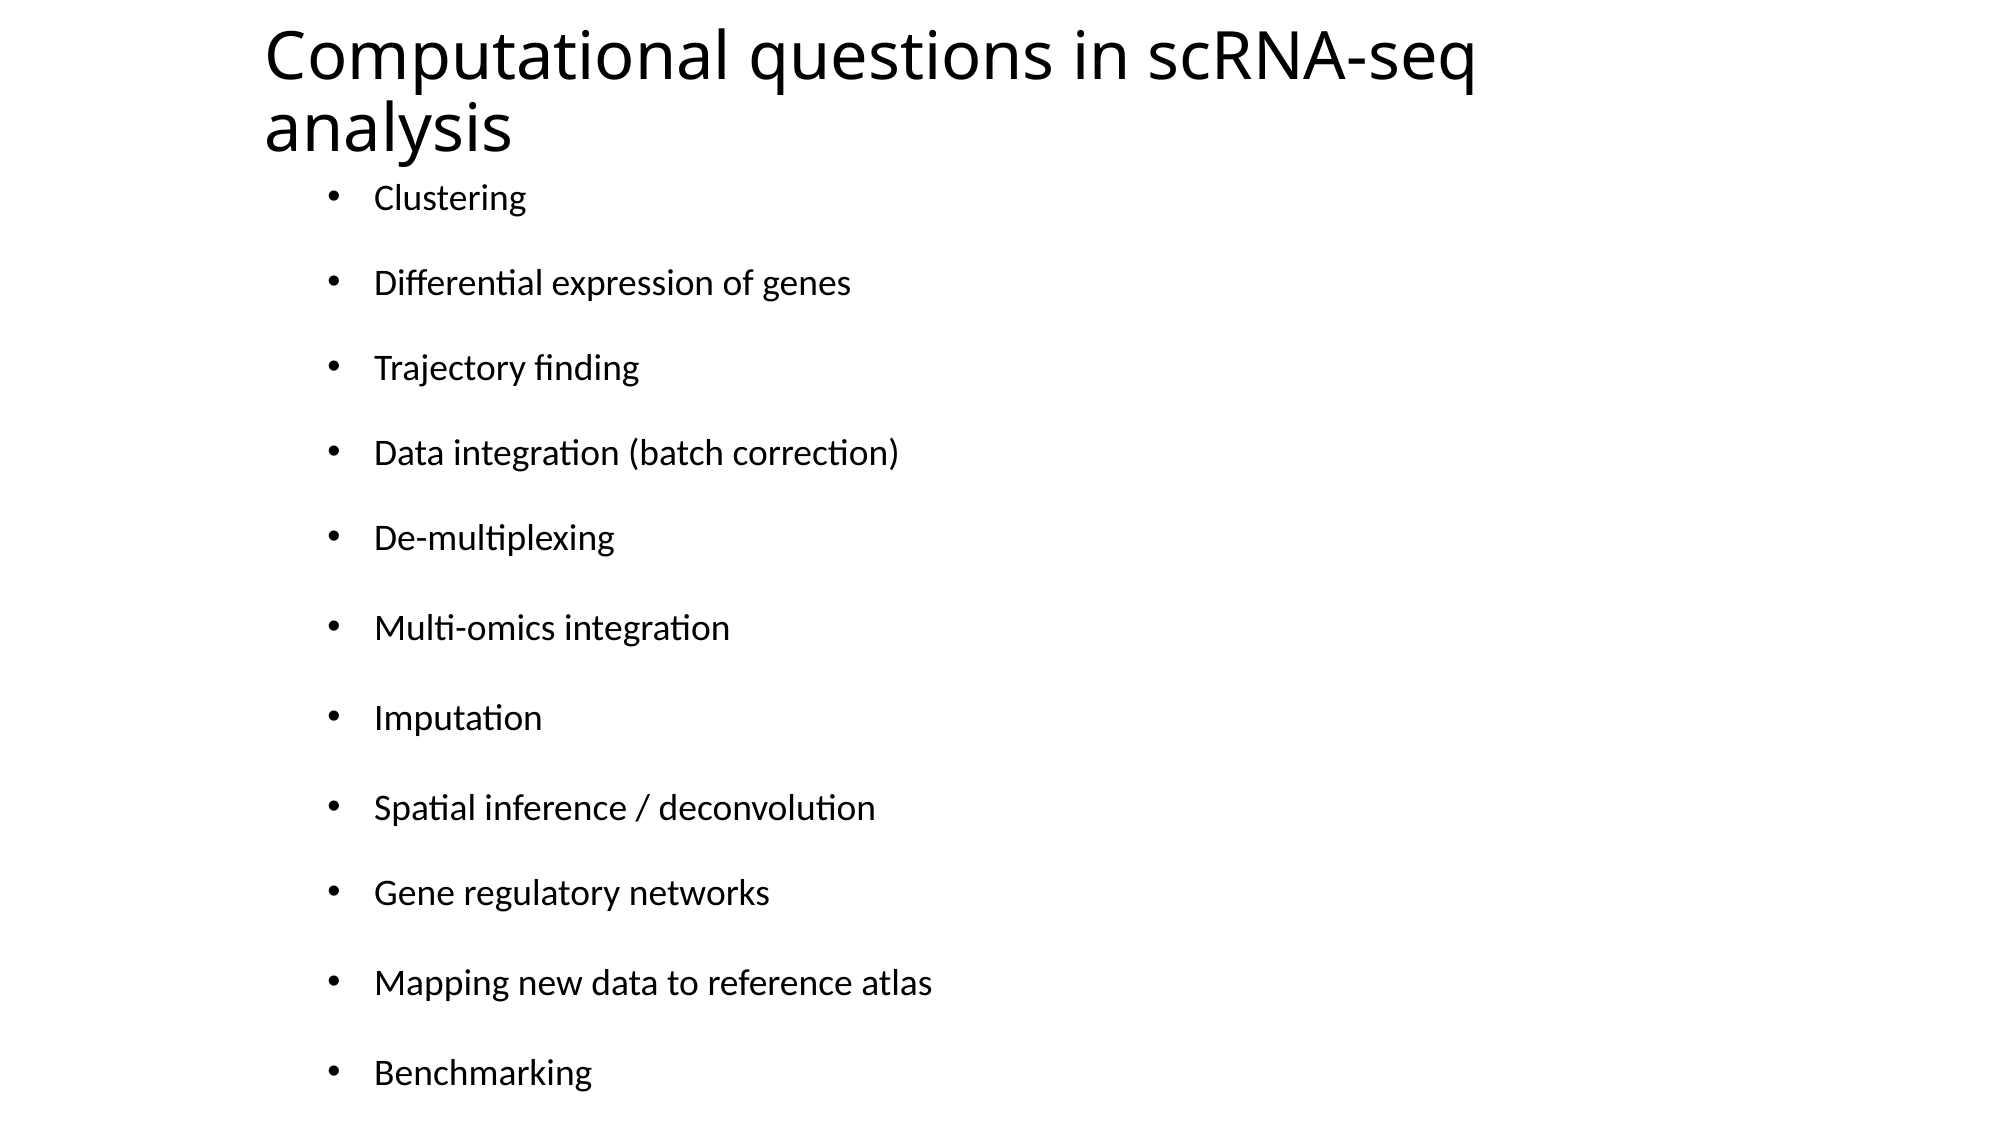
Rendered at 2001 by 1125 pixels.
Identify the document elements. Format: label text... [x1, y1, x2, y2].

title Computational questions in scRNA-seq analysis [249, 0, 1750, 188]
text_box Clustering Differential expression of genes Trajectory finding Data integration (batch correction) De-multiplexing Multi-omics integration Imputation Spatial inference / deconvolution Gene regulatory networks Mapping new data to reference atlas Benchmarking [312, 165, 1663, 1101]
